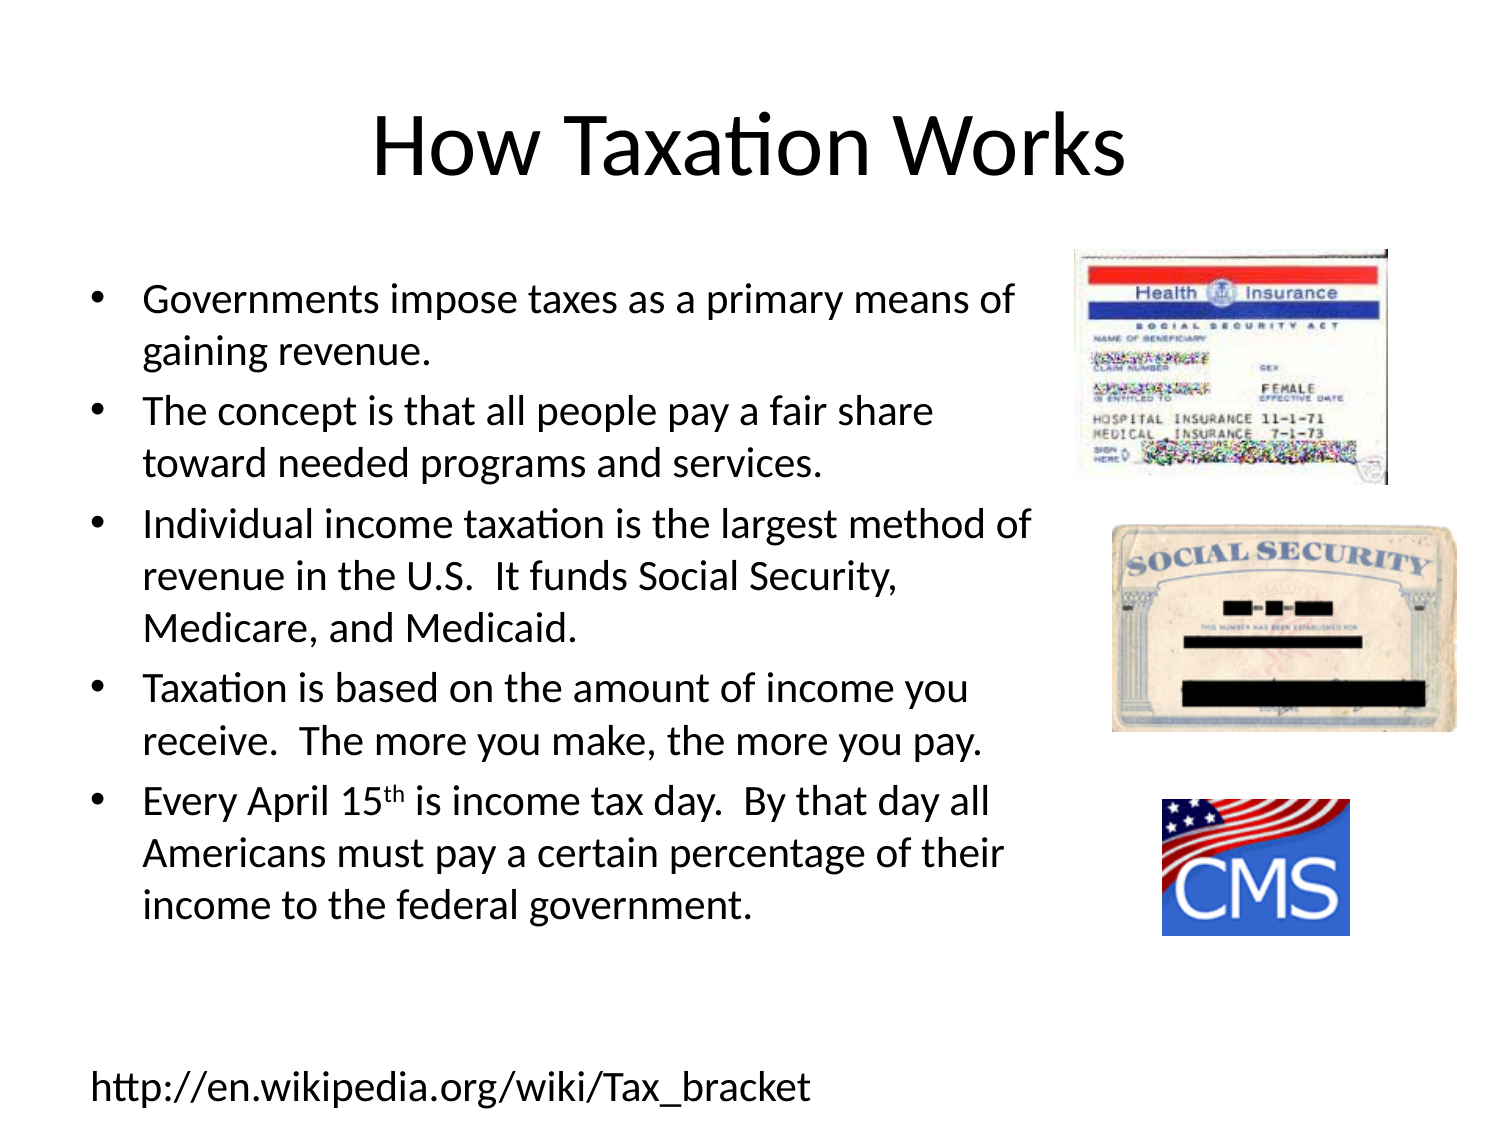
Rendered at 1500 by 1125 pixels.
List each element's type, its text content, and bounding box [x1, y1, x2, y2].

list Governments impose taxes as a primary means of gaining revenue. The concept is that all people pay a fair share toward needed programs and services. Individual income taxation is the largest method of revenue in the U.S. It funds Social Security, Medicare, and Medicaid. Taxation is based on the amount of income you receive. The more you make, the more you pay. Every April 15th is income tax day. By that day all Americans must pay a certain percentage of their income to the federal government. http://en.wikipedia.org/wiki/Tax_bracket [75, 262, 1063, 1125]
picture [1162, 799, 1351, 937]
picture [1112, 524, 1457, 732]
picture [1074, 249, 1388, 485]
title How Taxation Works [75, 45, 1425, 233]
